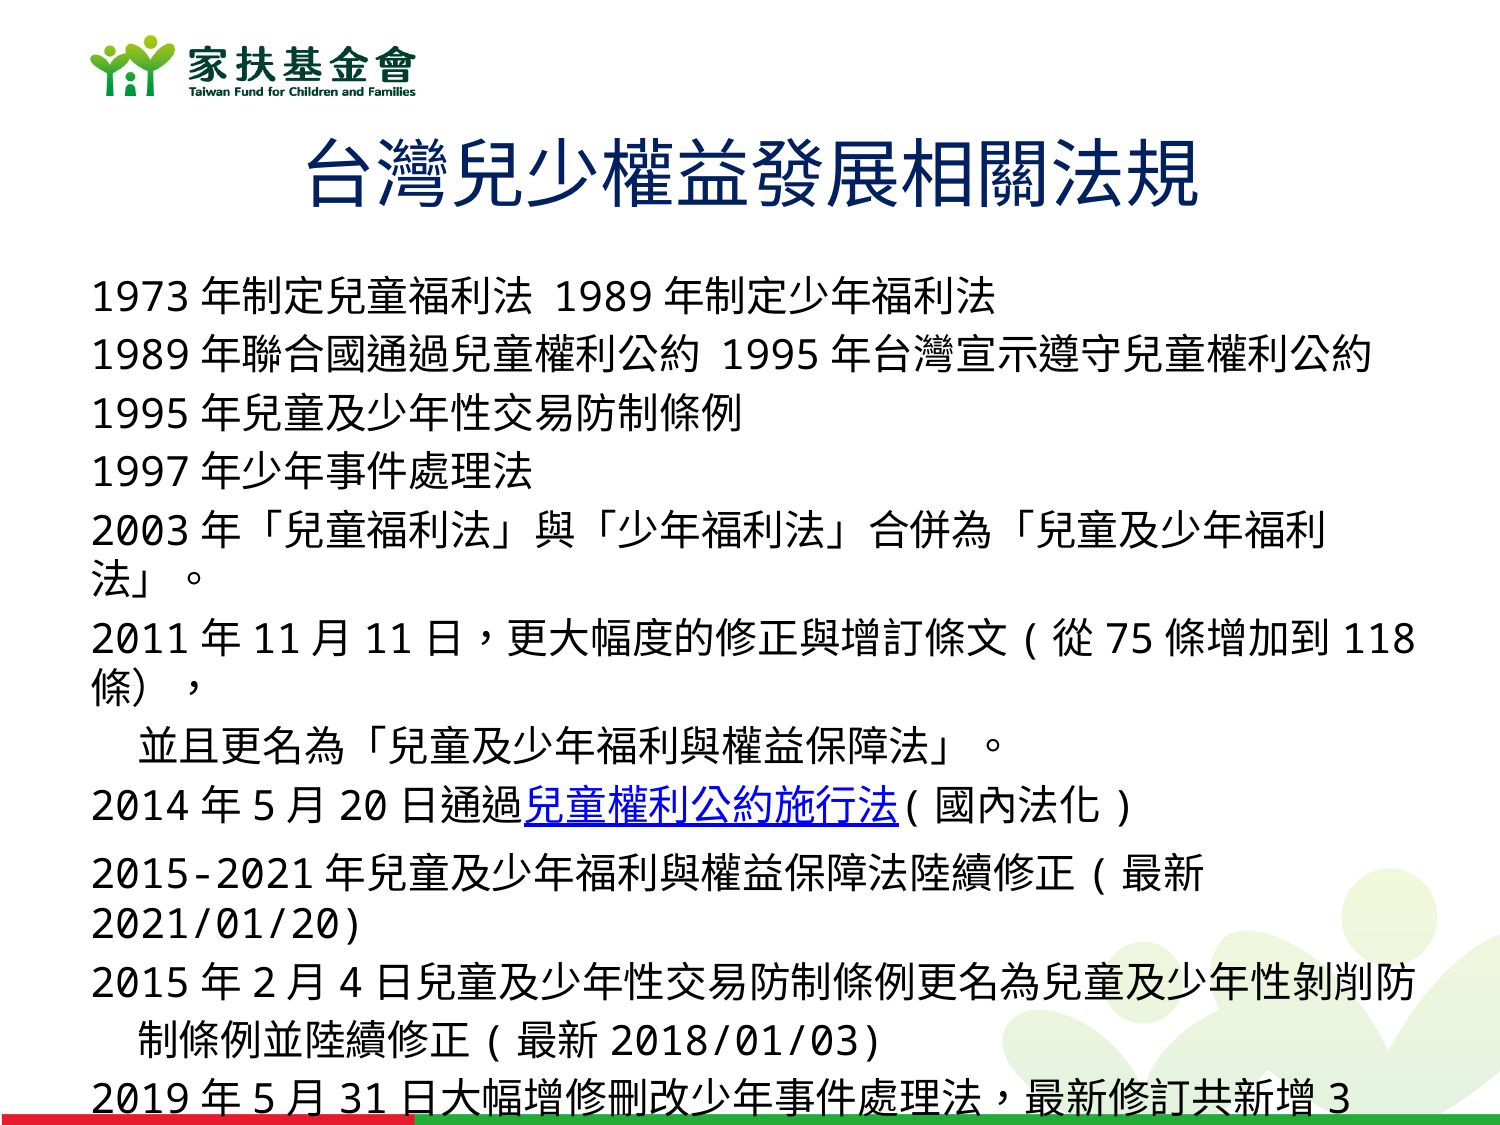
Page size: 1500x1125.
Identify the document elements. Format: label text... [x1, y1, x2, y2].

picture [1, 3, 1500, 1125]
title 台灣兒少權益發展相關法規 [75, 78, 1425, 262]
list 1973年制定兒童福利法 1989年制定少年福利法 1989年聯合國通過兒童權利公約 1995年台灣宣示遵守兒童權利公約 1995年兒童及少年性交易防制條例 1997年少年事件處理法 2003年「兒童福利法」與「少年福利法」合併為「兒童及少年福利法」。 2011年11月11日，更大幅度的修正與增訂條文(從75條增加到118條）， 並且更名為「兒童及少年福利與權益保障法」。 2014年5月20日通過兒童權利公約施行法(國內法化) 2015-2021年兒童及少年福利與權益保障法陸續修正(最新2021/01/20) 2015年2月4日兒童及少年性交易防制條例更名為兒童及少年性剝削防 制條例並陸續修正(最新2018/01/03) 2019年5月31日大幅增修刪改少年事件處理法，最新修訂共新增3條、修 正27條、刪除2條，異動條文達32條 [75, 262, 1447, 1059]
